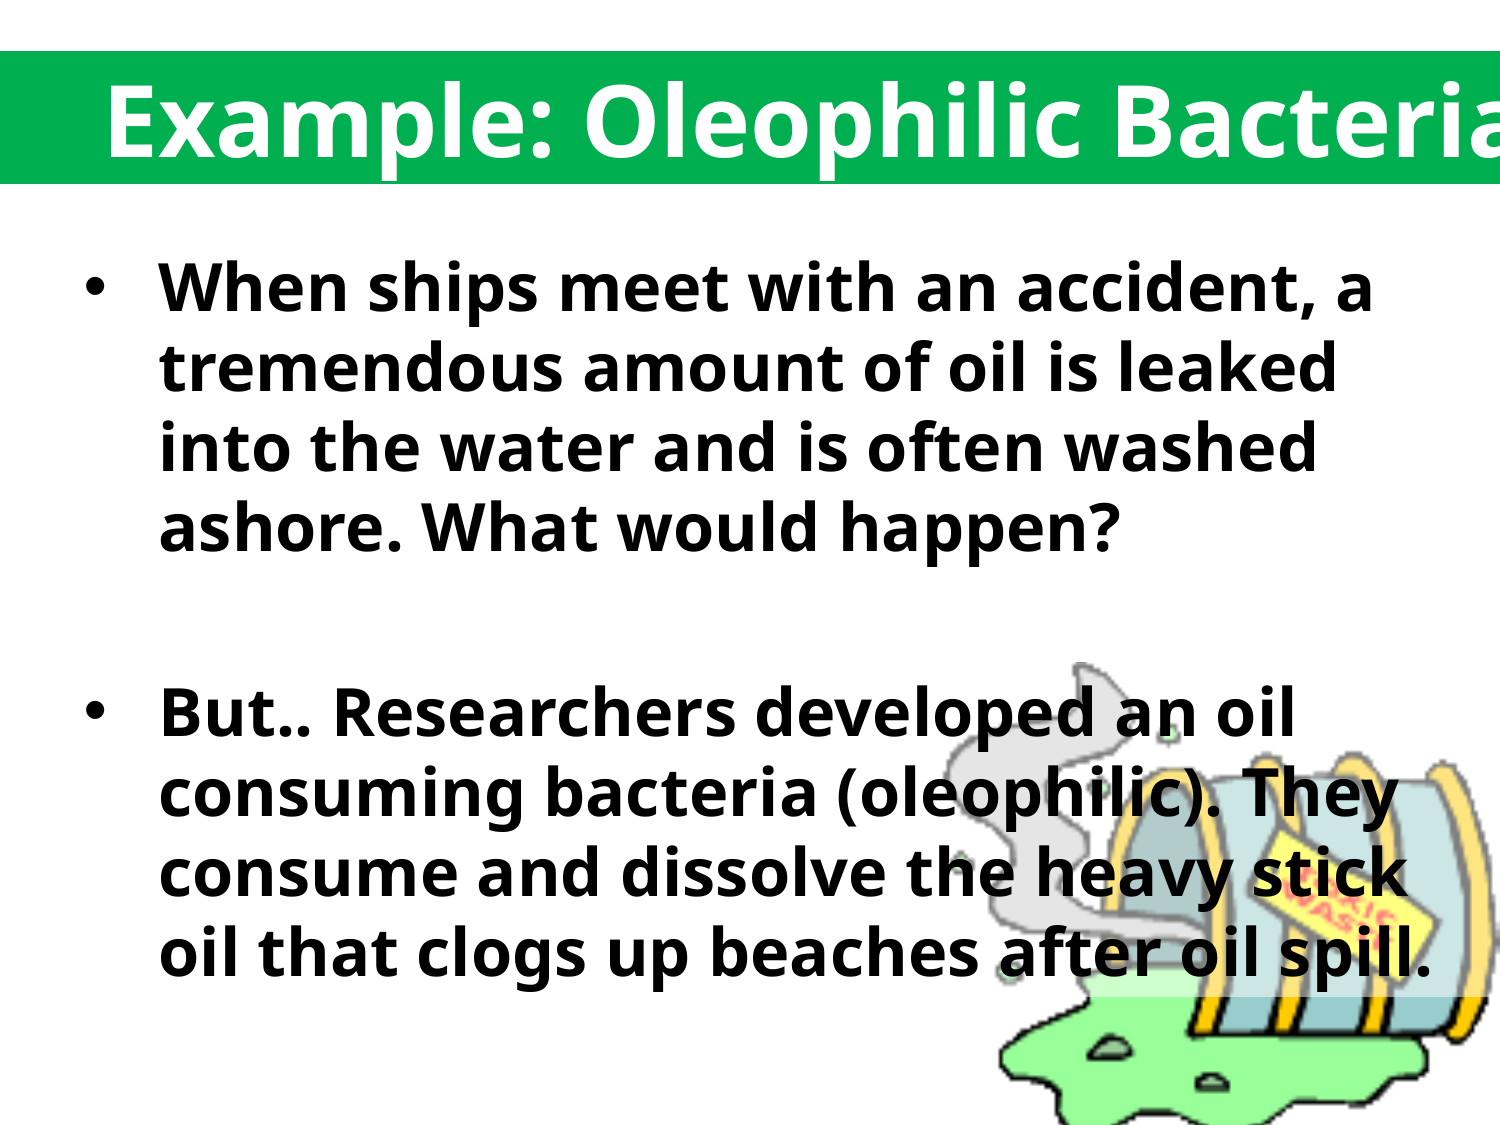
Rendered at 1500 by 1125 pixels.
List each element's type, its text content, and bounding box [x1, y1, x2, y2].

text_box When ships meet with an accident, a tremendous amount of oil is leaked into the water and is often washed ashore. What would happen? [0, 237, 1500, 573]
picture [630, 662, 1500, 1125]
text_box But.. Researchers developed an oil consuming bacteria (oleophilic). They consume and dissolve the heavy stick oil that clogs up beaches after oil spill. [0, 662, 628, 997]
text_box Example: Oleophilic Bacteria [0, 50, 1500, 185]
